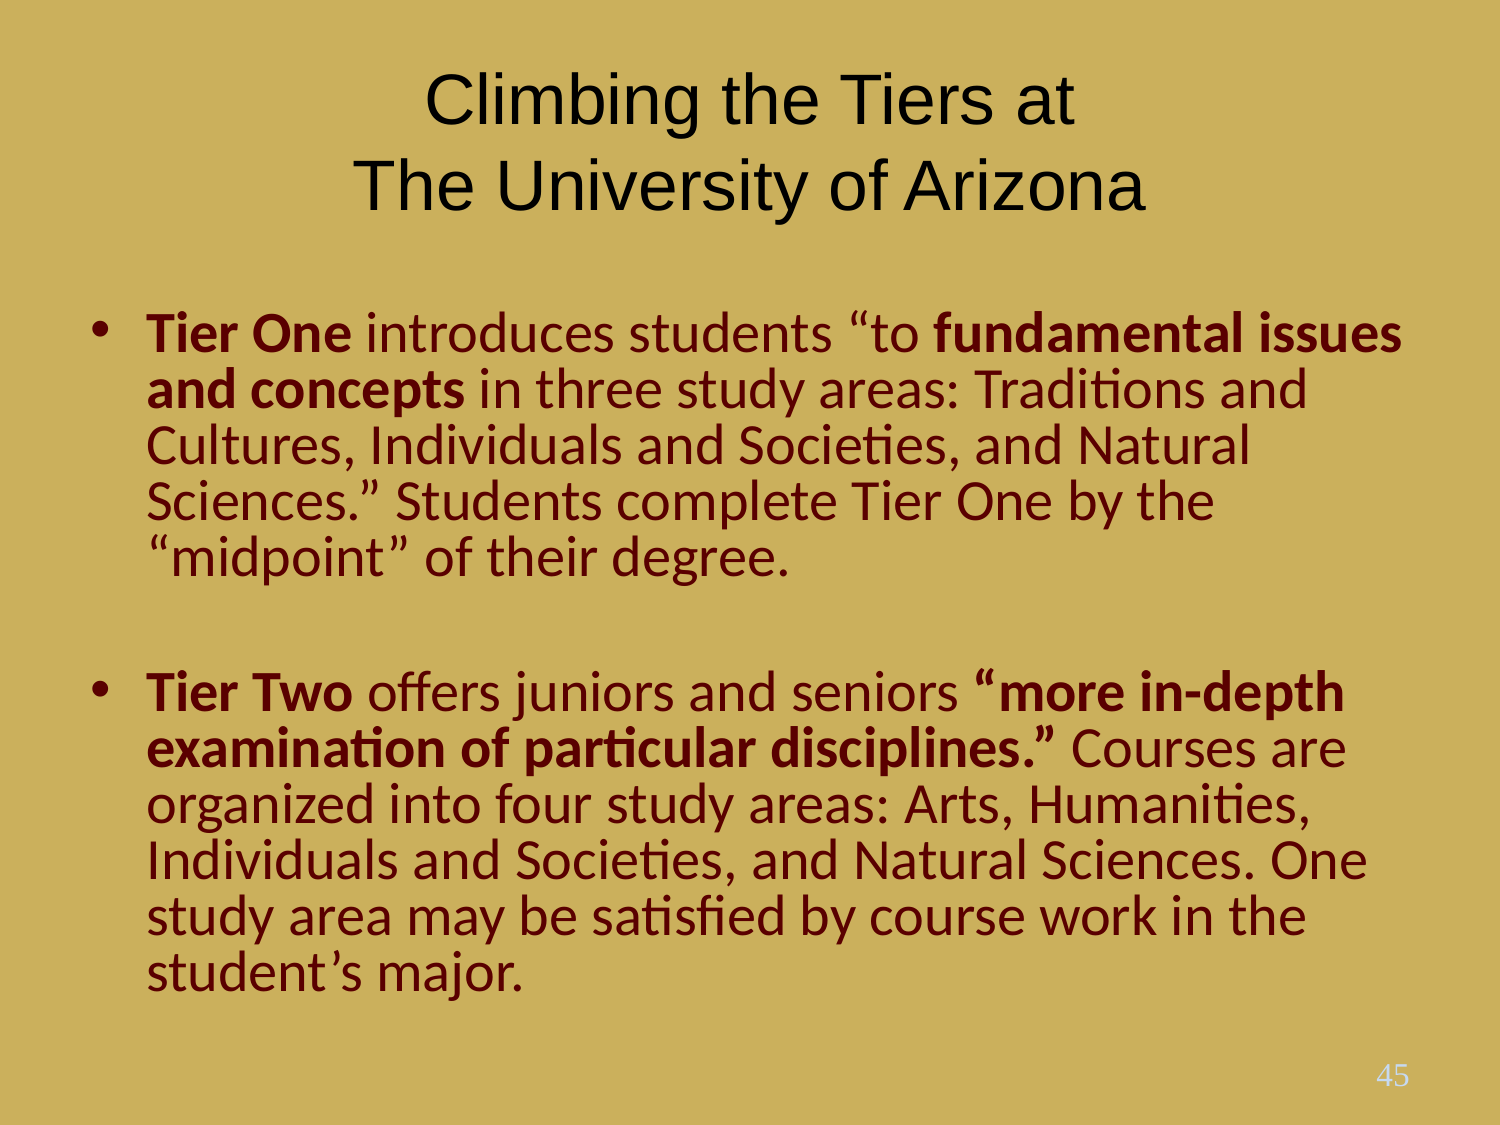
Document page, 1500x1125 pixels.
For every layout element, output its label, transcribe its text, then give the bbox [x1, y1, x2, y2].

slide_number 45 [1074, 1042, 1425, 1103]
title Climbing the Tiers at The University of Arizona [74, 44, 1426, 233]
list Tier One introduces students “to fundamental issues and concepts in three study areas: Traditions and Cultures, Individuals and Societies, and Natural Sciences.” Students complete Tier One by the “midpoint” of their degree. Tier Two offers juniors and seniors “more in-depth examination of particular disciplines.” Courses are organized into four study areas: Arts, Humanities, Individuals and Societies, and Natural Sciences. One study area may be satisfied by course work in the student’s major. [74, 299, 1426, 1043]
